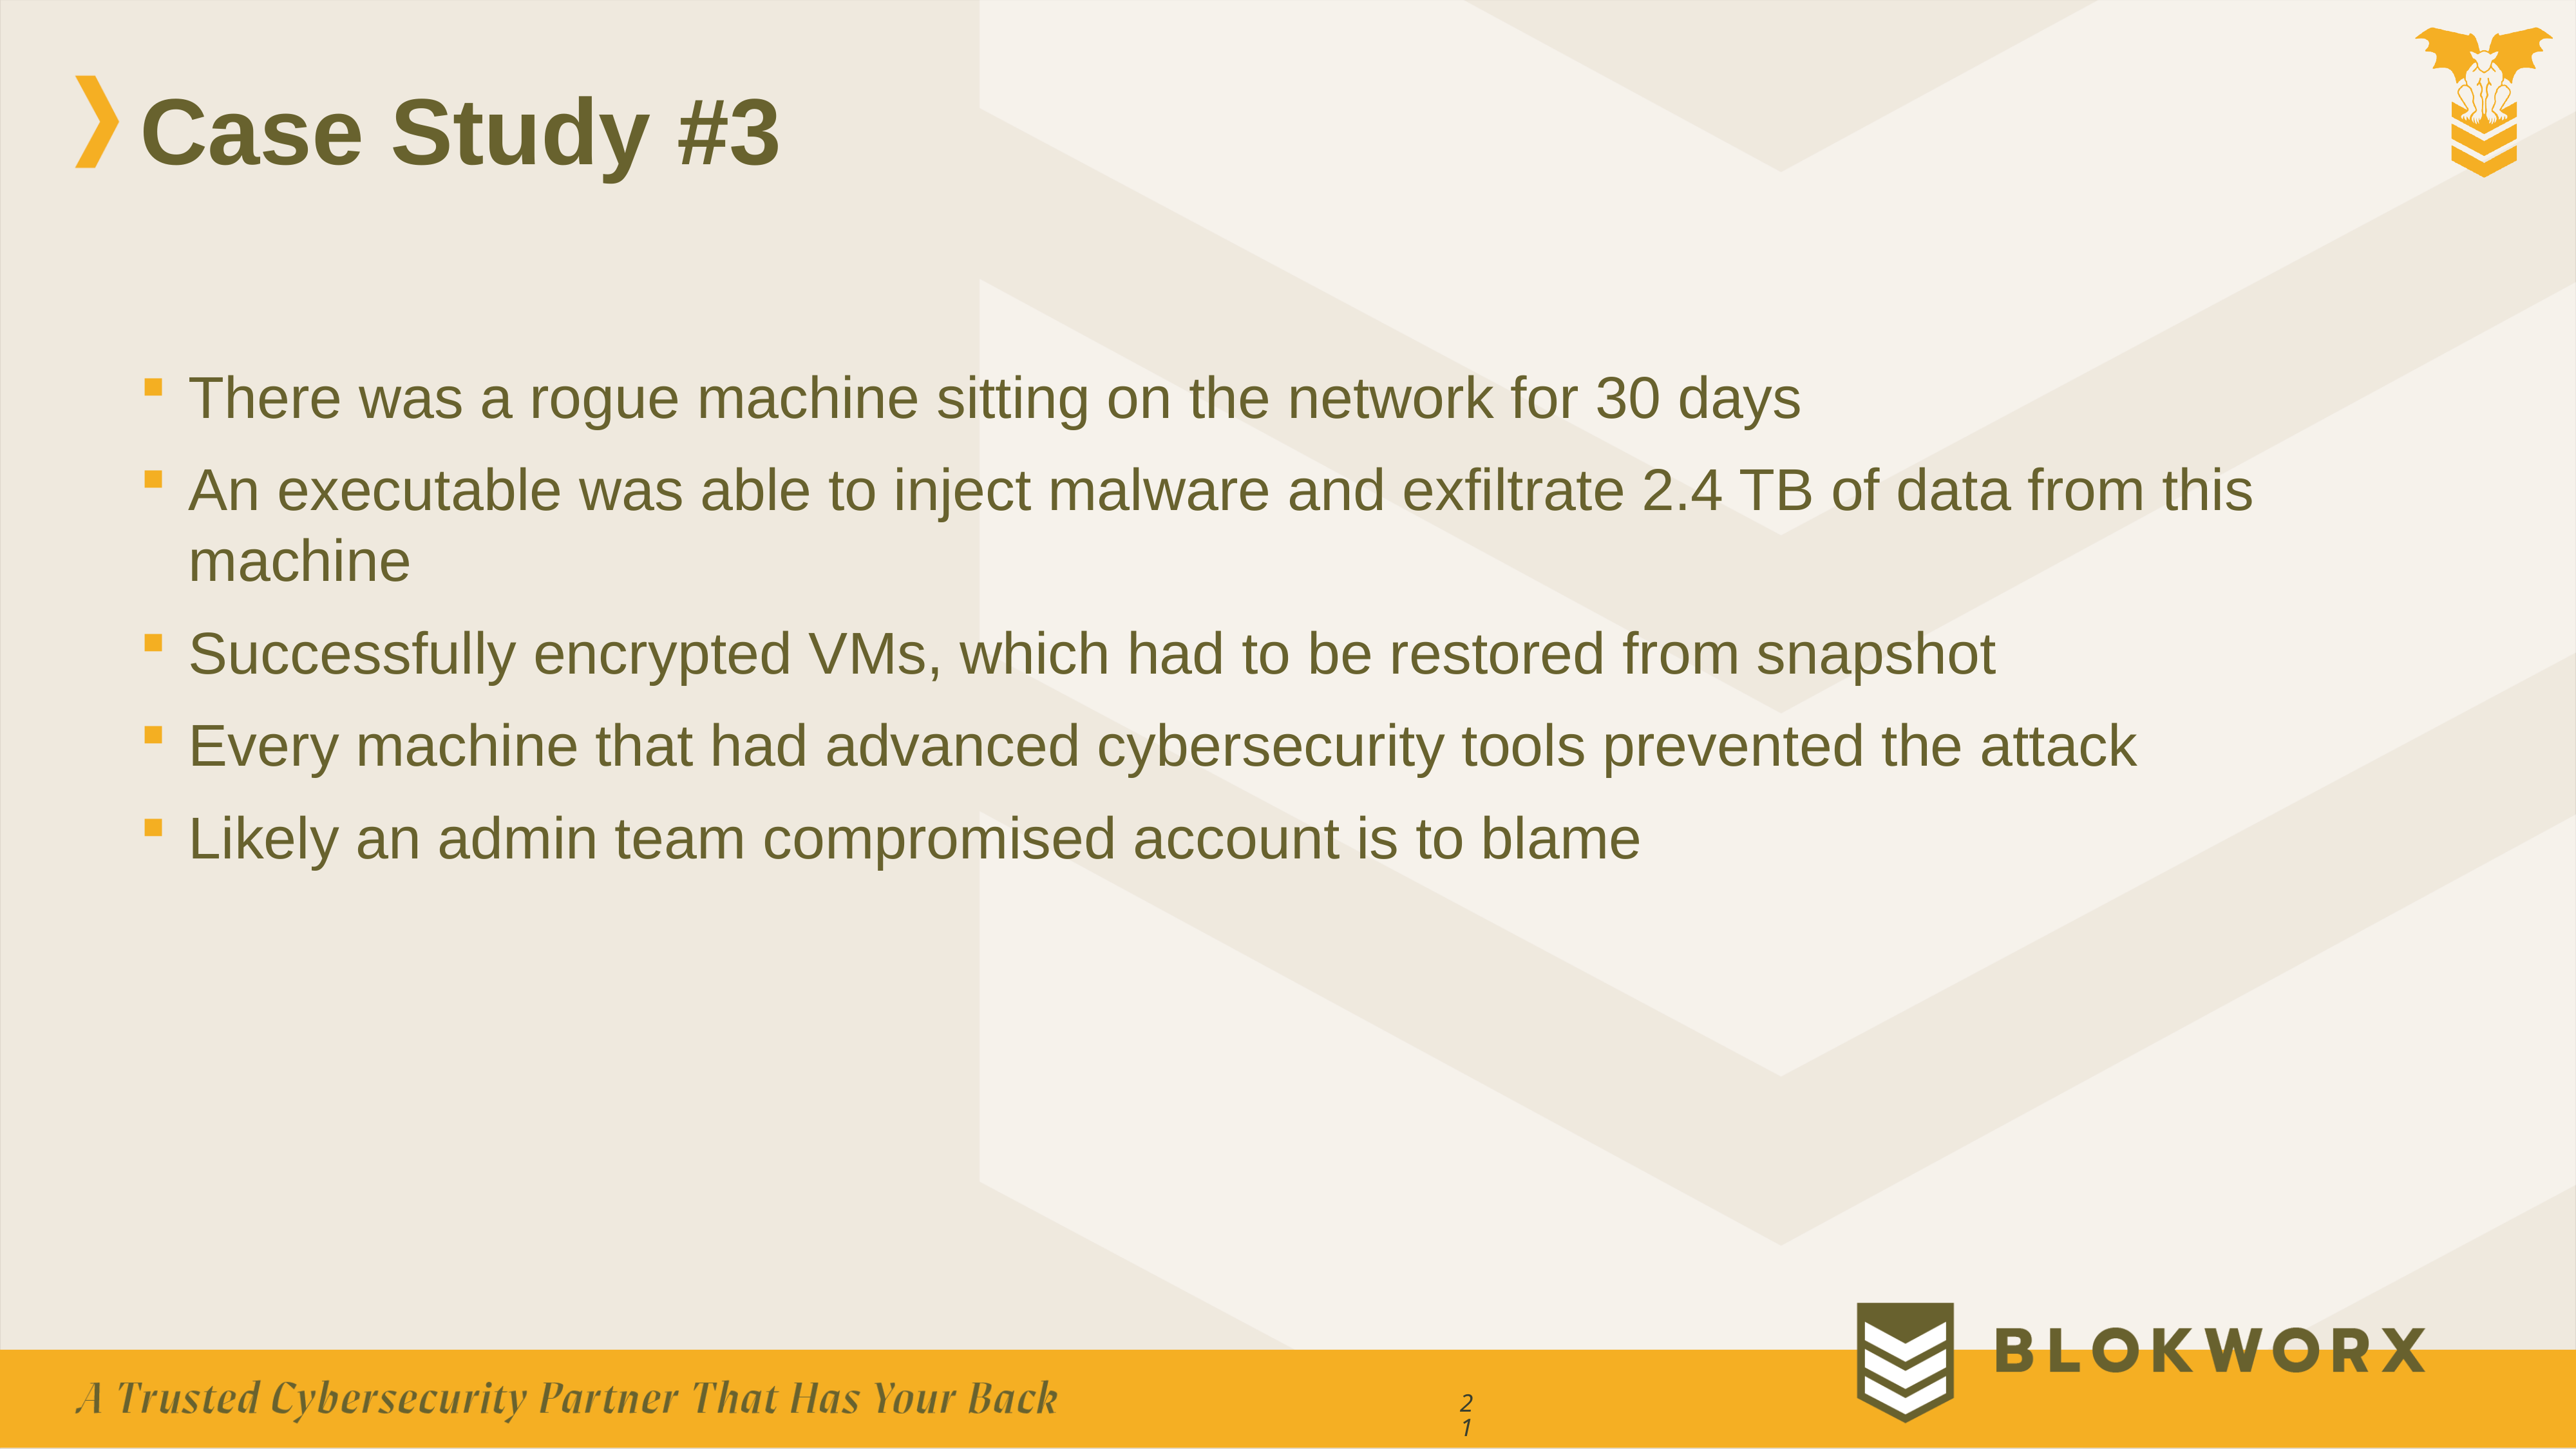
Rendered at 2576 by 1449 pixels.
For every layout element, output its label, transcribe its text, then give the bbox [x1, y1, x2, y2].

list There was a rogue machine sitting on the network for 30 days An executable was able to inject malware and exfiltrate 2.4 TB of data from this machine Successfully encrypted VMs, which had to be restored from snapshot Every machine that had advanced cybersecurity tools prevented the attack Likely an admin team compromised account is to blame [130, 354, 2350, 1259]
title Case Study #3 [130, 62, 2350, 191]
picture [0, 0, 2576, 1449]
slide_number 21 [1450, 1383, 1490, 1424]
